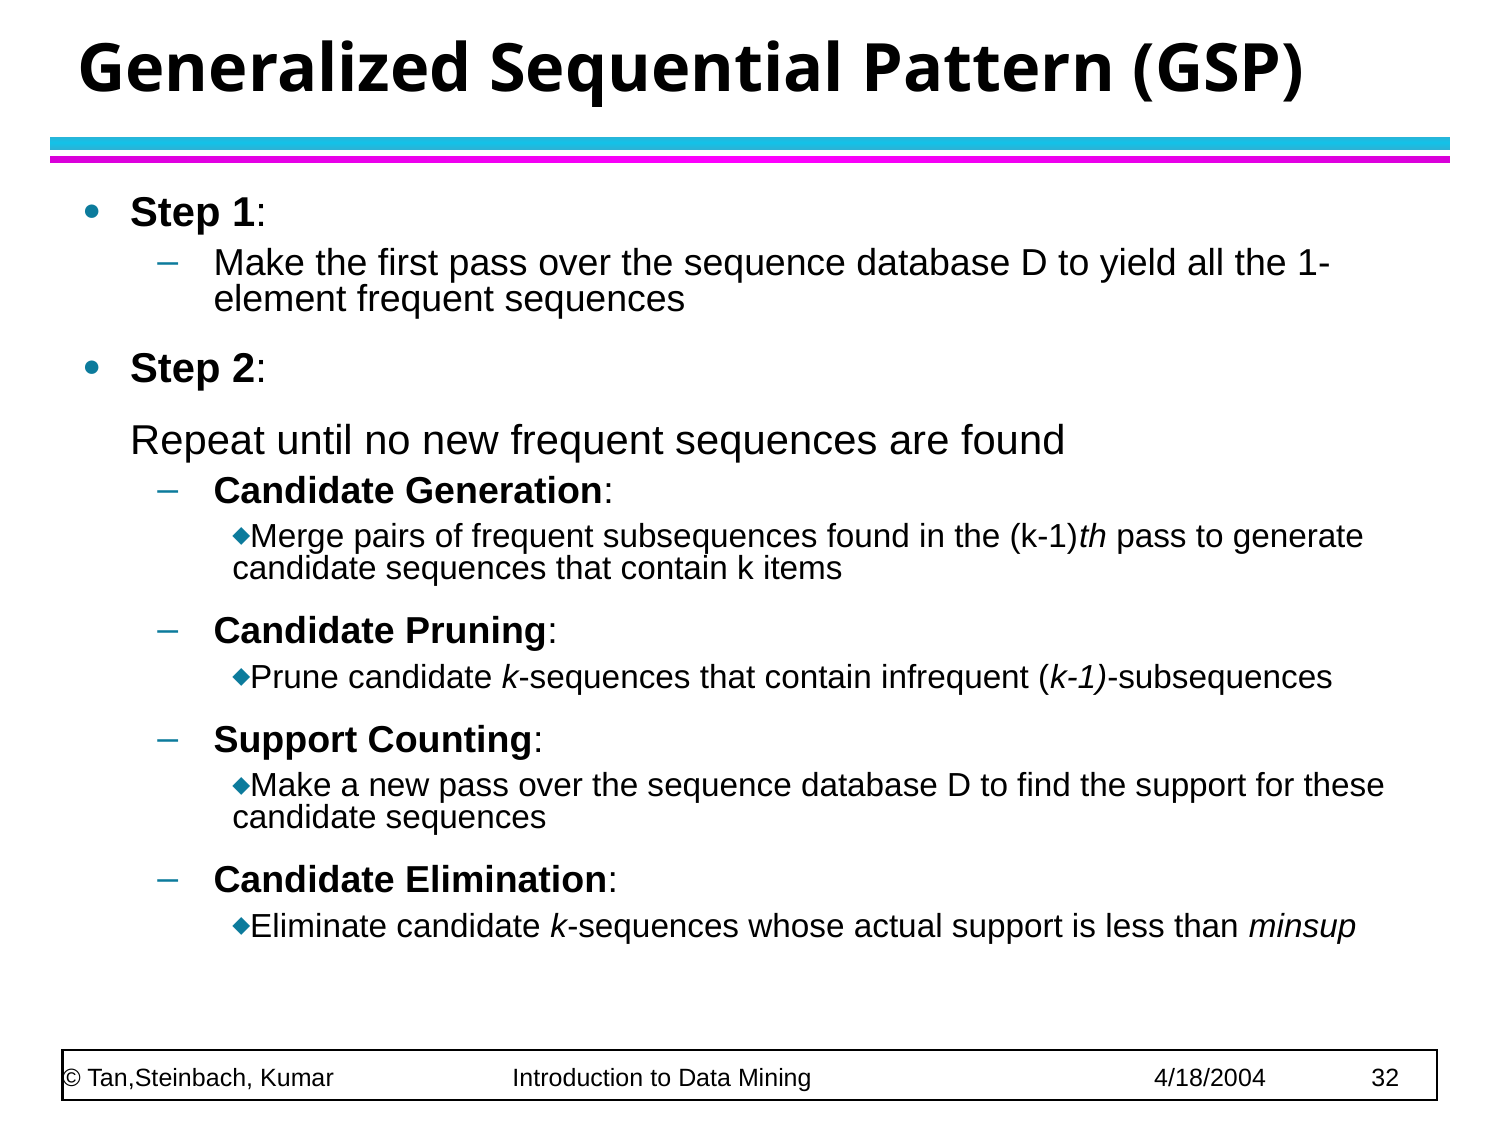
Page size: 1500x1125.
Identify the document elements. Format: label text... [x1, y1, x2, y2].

title Generalized Sequential Pattern (GSP) [62, 24, 1421, 113]
list Step 1: Make the first pass over the sequence database D to yield all the 1-element frequent sequences Step 2: Repeat until no new frequent sequences are found Candidate Generation: Merge pairs of frequent subsequences found in the (k-1)th pass to generate candidate sequences that contain k items Candidate Pruning: Prune candidate k-sequences that contain infrequent (k-1)-subsequences Support Counting: Make a new pass over the sequence database D to find the support for these candidate sequences Candidate Elimination: Eliminate candidate k-sequences whose actual support is less than minsup [67, 187, 1432, 1038]
